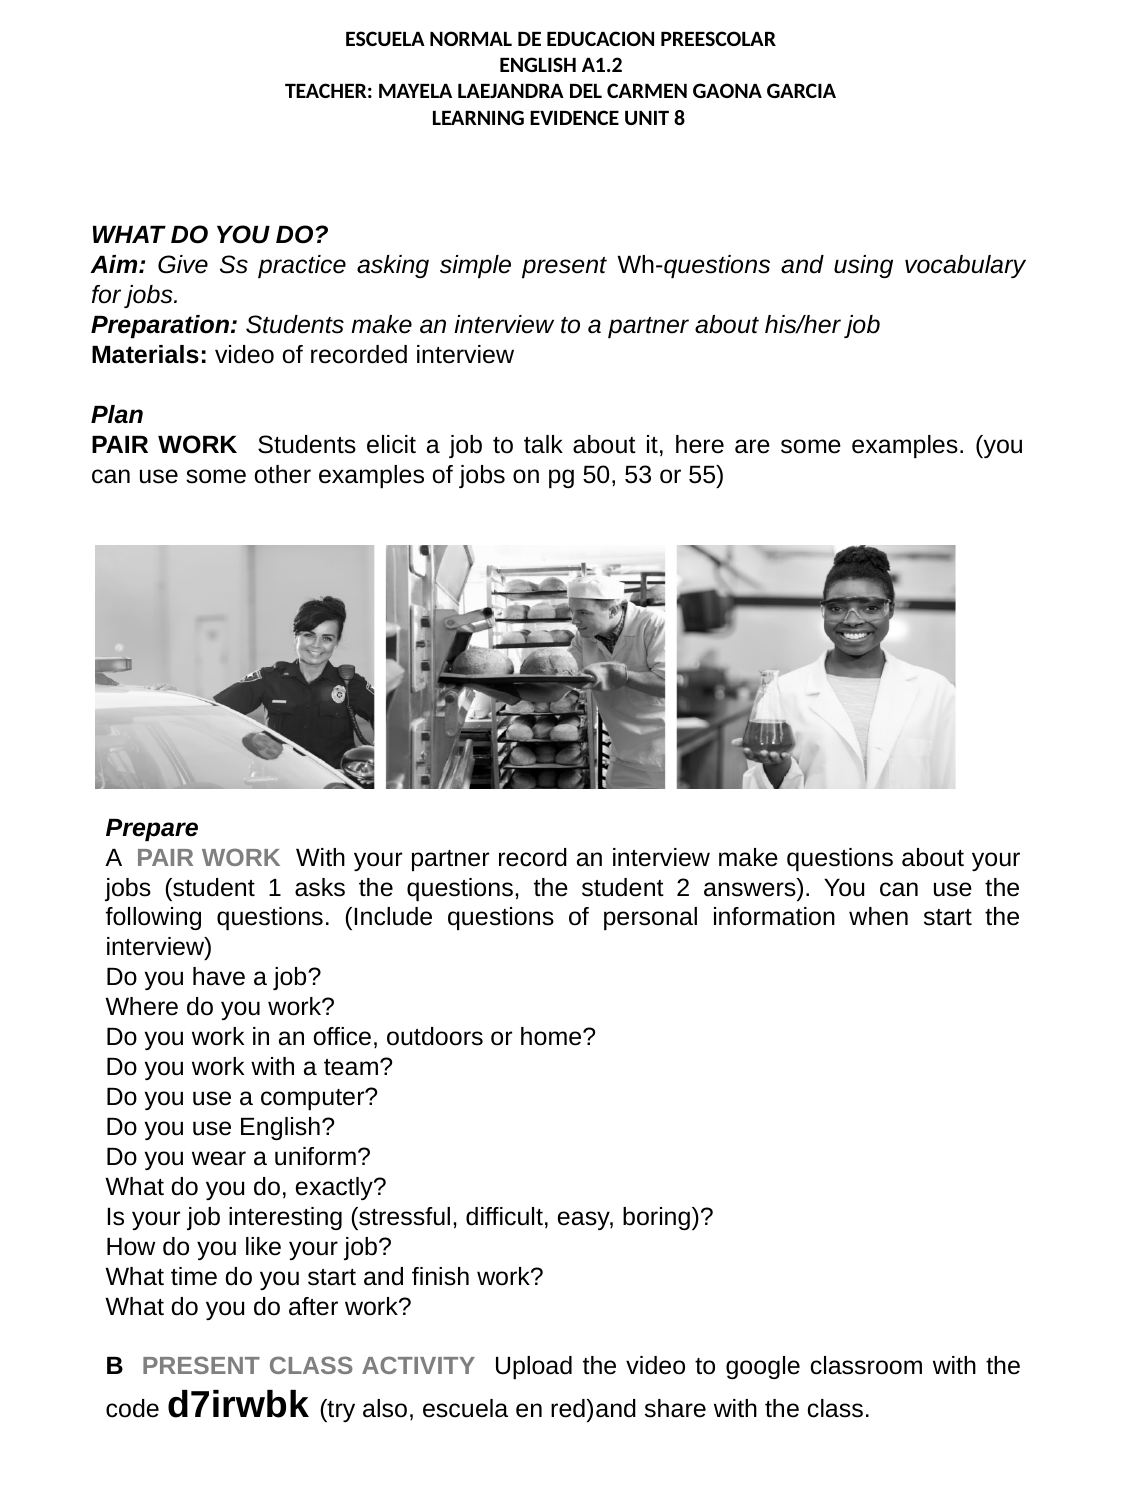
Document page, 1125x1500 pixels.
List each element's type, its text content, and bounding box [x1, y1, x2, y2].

text_box Prepare A PAIR WORK With your partner record an interview make questions about your jobs (student 1 asks the questions, the student 2 answers). You can use the following questions. (Include questions of personal information when start the interview) Do you have a job? Where do you work? Do you work in an office, outdoors or home? Do you work with a team? Do you use a computer? Do you use English? Do you wear a uniform? What do you do, exactly? Is your job interesting (stressful, difficult, easy, boring)? How do you like your job? What time do you start and finish work? What do you do after work? B PRESENT CLASS ACTIVITY Upload the video to google classroom with the code d7irwbk (try also, escuela en red)and share with the class. [90, 803, 1038, 1463]
picture [95, 545, 956, 789]
text_box ESCUELA NORMAL DE EDUCACION PREESCOLAR ENGLISH A1.2 TEACHER: MAYELA LAEJANDRA DEL CARMEN GAONA GARCIA LEARNING EVIDENCE UNIT 8 [139, 17, 983, 137]
text_box WHAT DO YOU DO? Aim: Give Ss practice asking simple present Wh-questions and using vocabulary for jobs. Preparation: Students make an interview to a partner about his/her job Materials: video of recorded interview Plan PAIR WORK Students elicit a job to talk about it, here are some examples. (you can use some other examples of jobs on pg 50, 53 or 55) [76, 193, 1041, 496]
